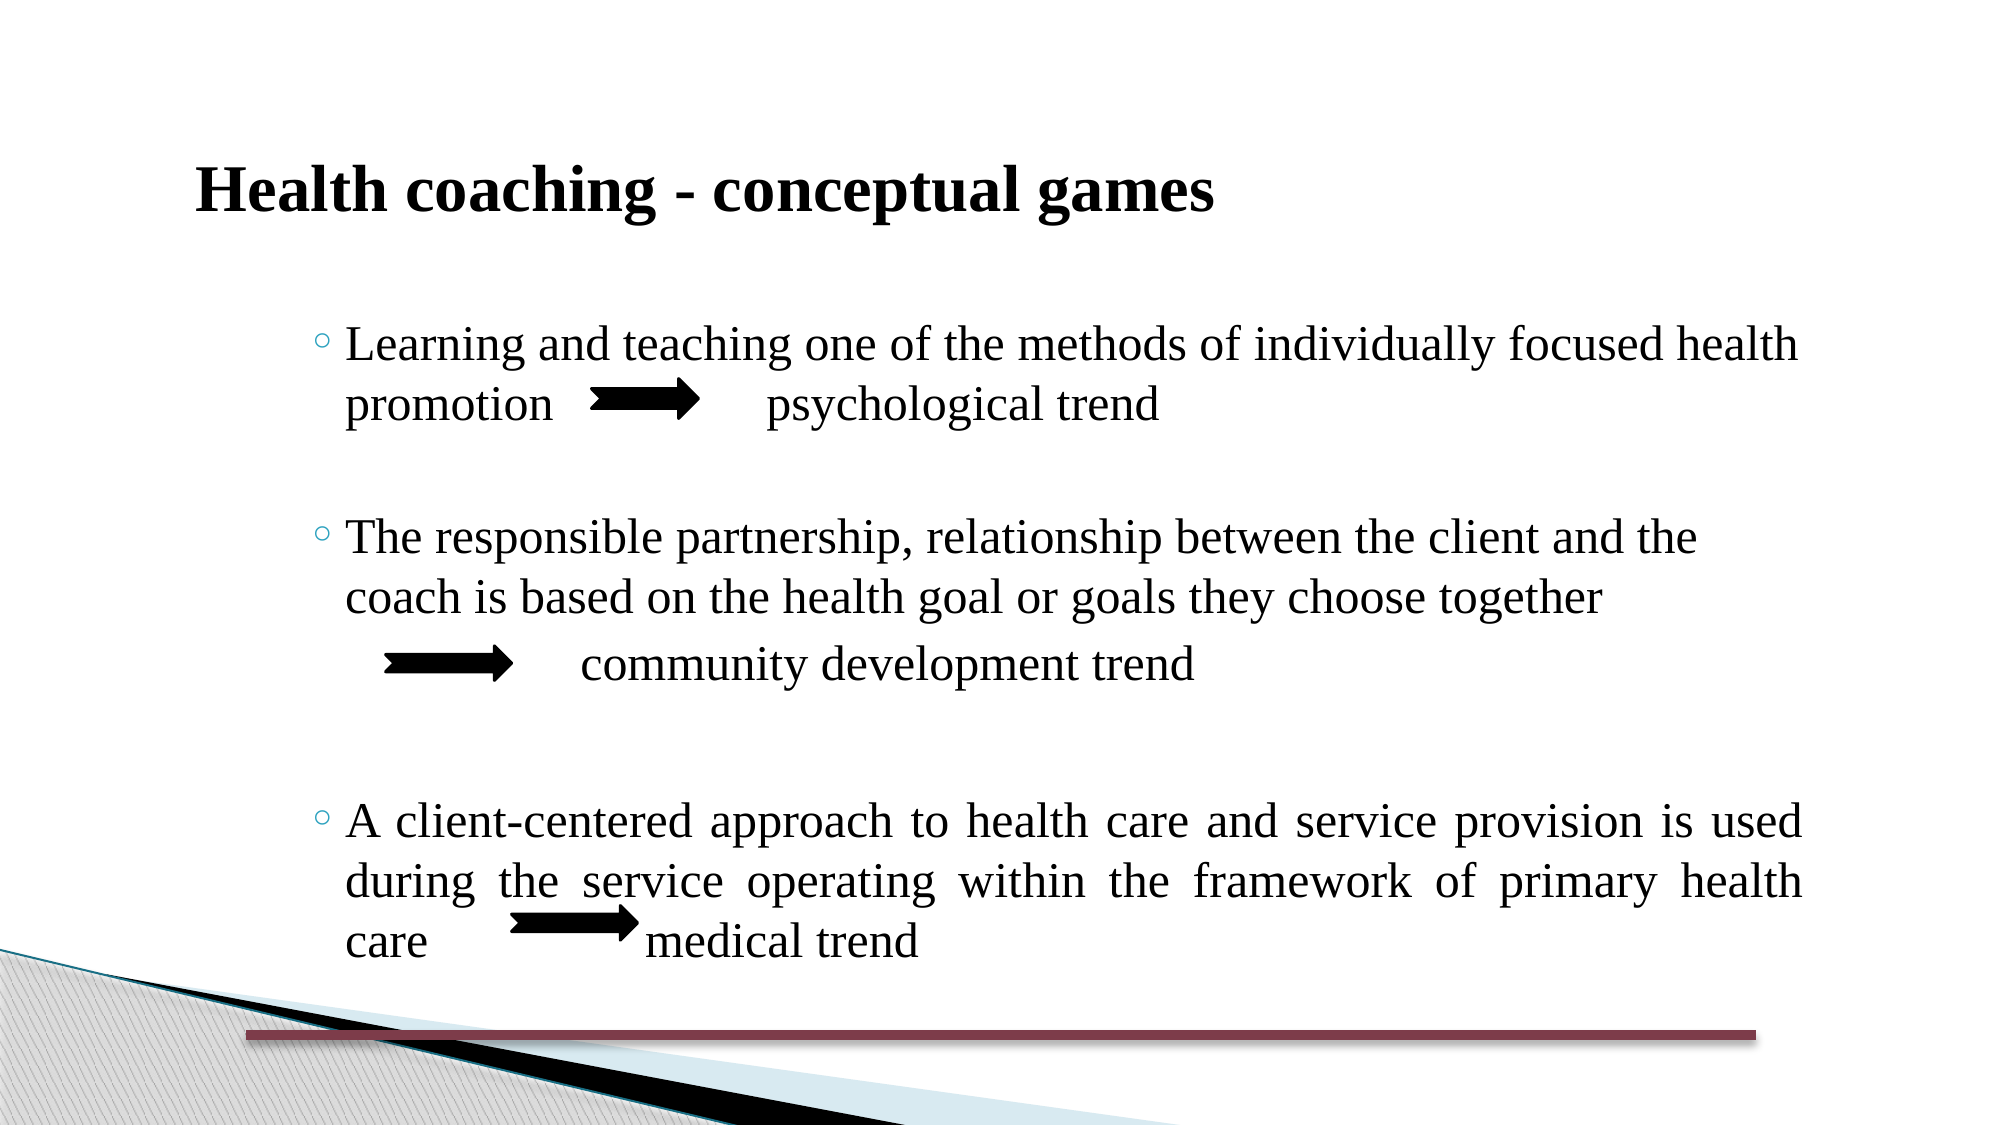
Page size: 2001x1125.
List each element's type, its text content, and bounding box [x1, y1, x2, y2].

text_box [381, 641, 517, 685]
text_box [587, 374, 704, 423]
text_box [507, 901, 643, 945]
title Health coaching - conceptual games [181, 101, 1835, 268]
list Learning and teaching one of the methods of individually focused health promotion psychological trend The responsible partnership, relationship between the client and the coach is based on the health goal or goals they choose together community development trend A client-centered approach to health care and service provision is used during the service operating within the framework of primary health care medical trend [228, 302, 1819, 1071]
